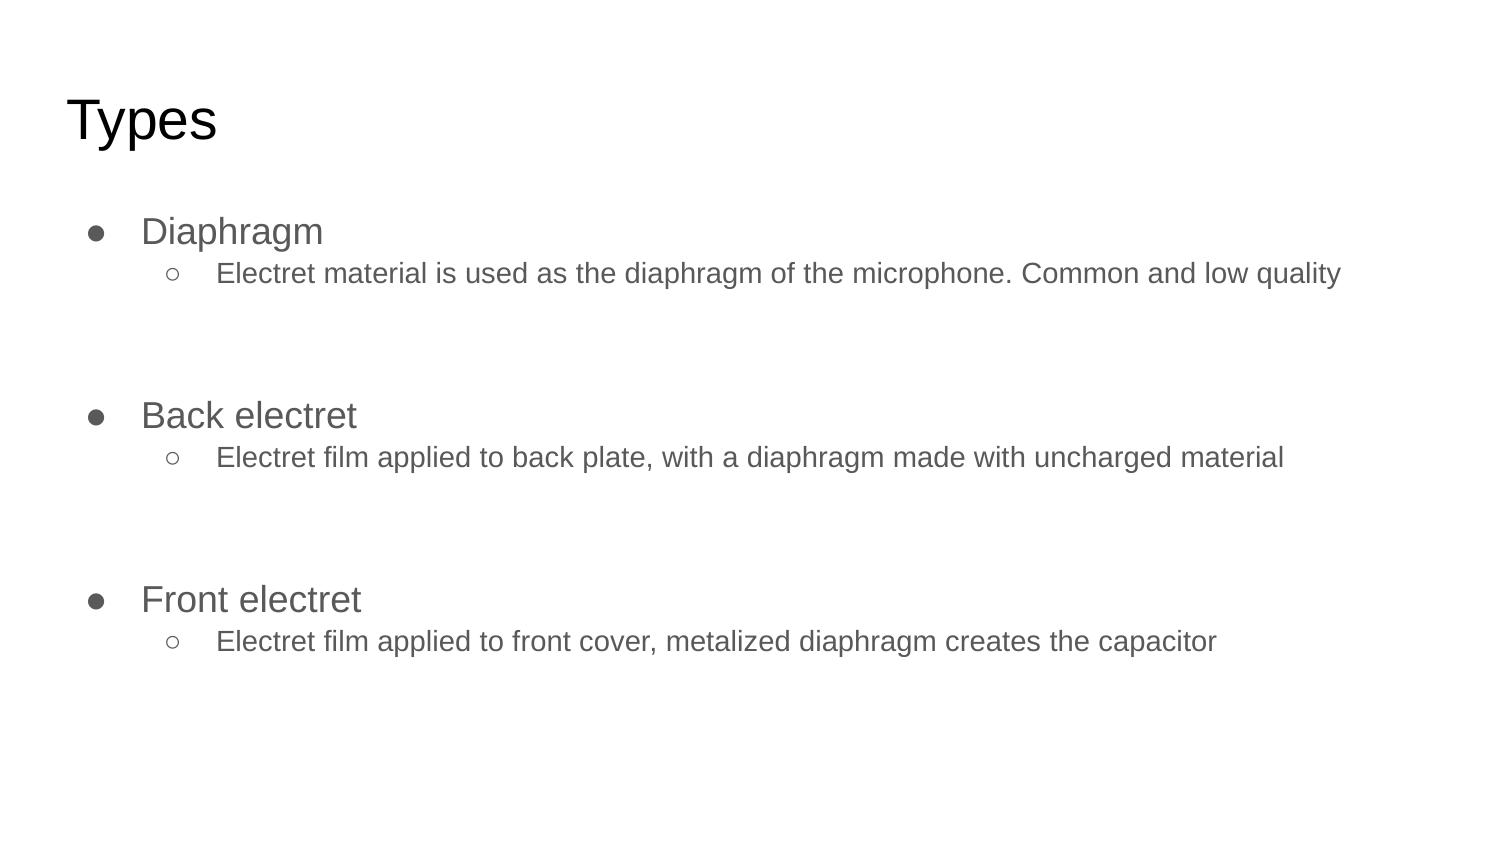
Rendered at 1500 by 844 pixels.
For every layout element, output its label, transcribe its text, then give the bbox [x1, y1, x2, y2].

title Types [51, 72, 1449, 167]
list Diaphragm Electret material is used as the diaphragm of the microphone. Common and low quality Back electret Electret film applied to back plate, with a diaphragm made with uncharged material Front electret Electret film applied to front cover, metalized diaphragm creates the capacitor [51, 189, 1449, 750]
